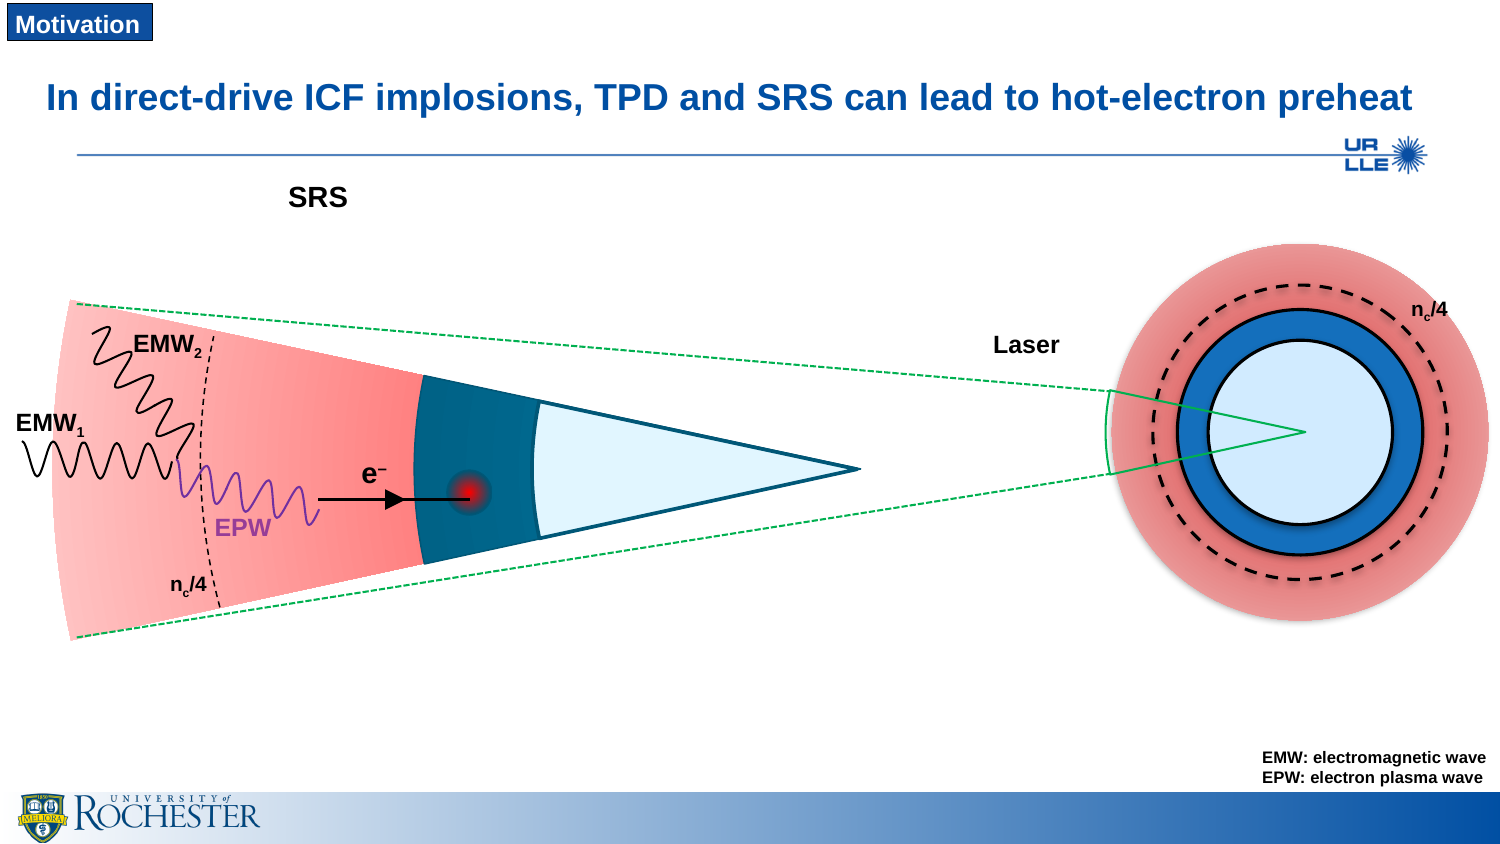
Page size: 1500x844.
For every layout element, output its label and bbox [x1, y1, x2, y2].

text_box [76, 473, 1110, 638]
text_box [76, 303, 1110, 392]
text_box [0, 0, 1500, 844]
text_box [986, 204, 1500, 633]
